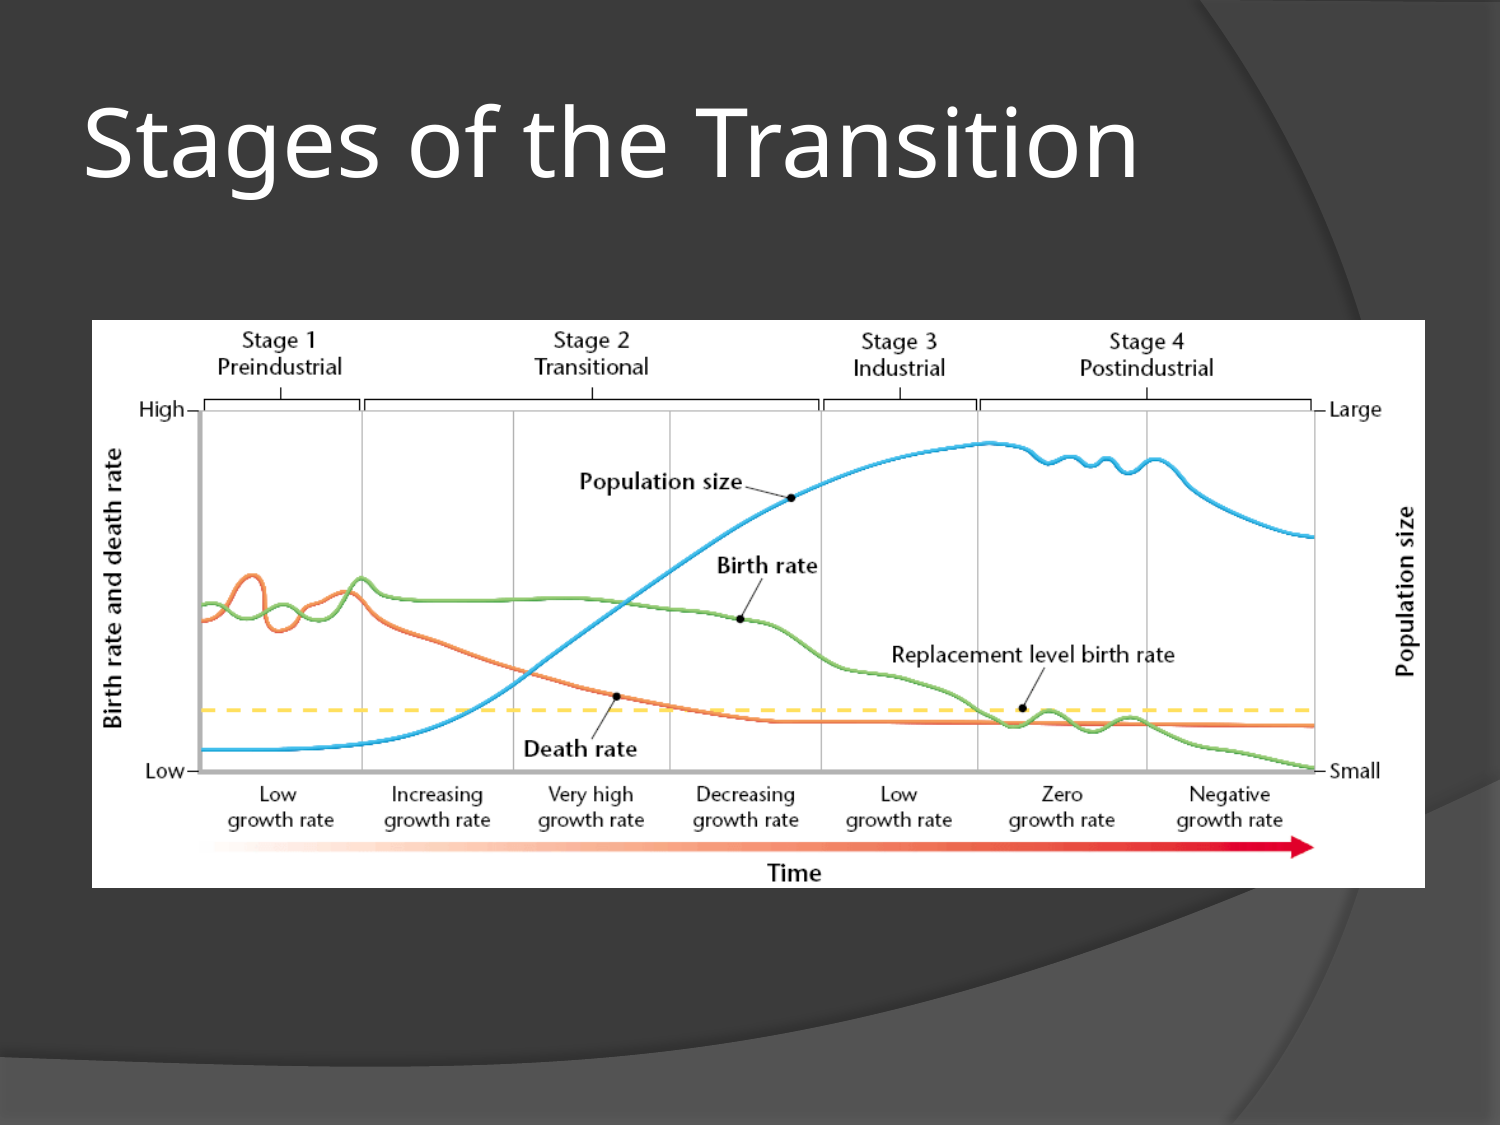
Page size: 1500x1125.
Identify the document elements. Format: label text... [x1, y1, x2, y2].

title Stages of the Transition [75, 45, 1301, 233]
picture [91, 319, 1425, 888]
